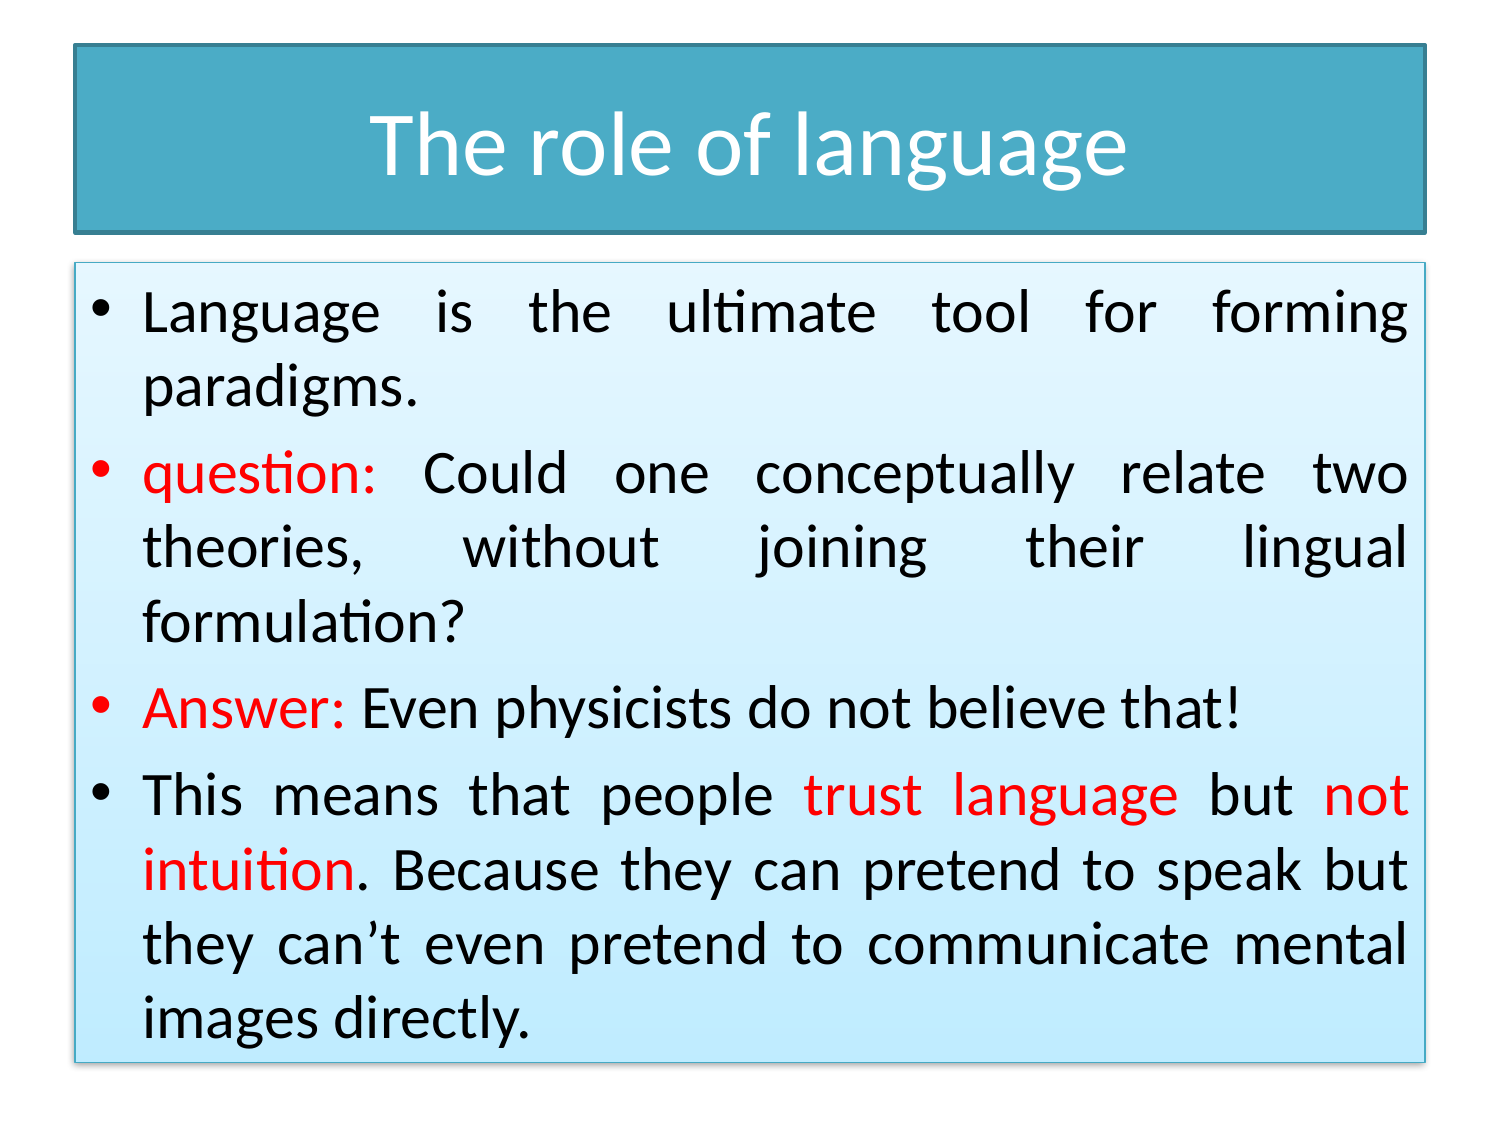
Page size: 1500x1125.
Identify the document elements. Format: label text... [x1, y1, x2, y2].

list Language is the ultimate tool for forming paradigms. question: Could one conceptually relate two theories, without joining their lingual formulation? Answer: Even physicists do not believe that! This means that people trust language but not intuition. Because they can pretend to speak but they can’t even pretend to communicate mental images directly. [74, 262, 1426, 1063]
title The role of language [73, 43, 1427, 235]
